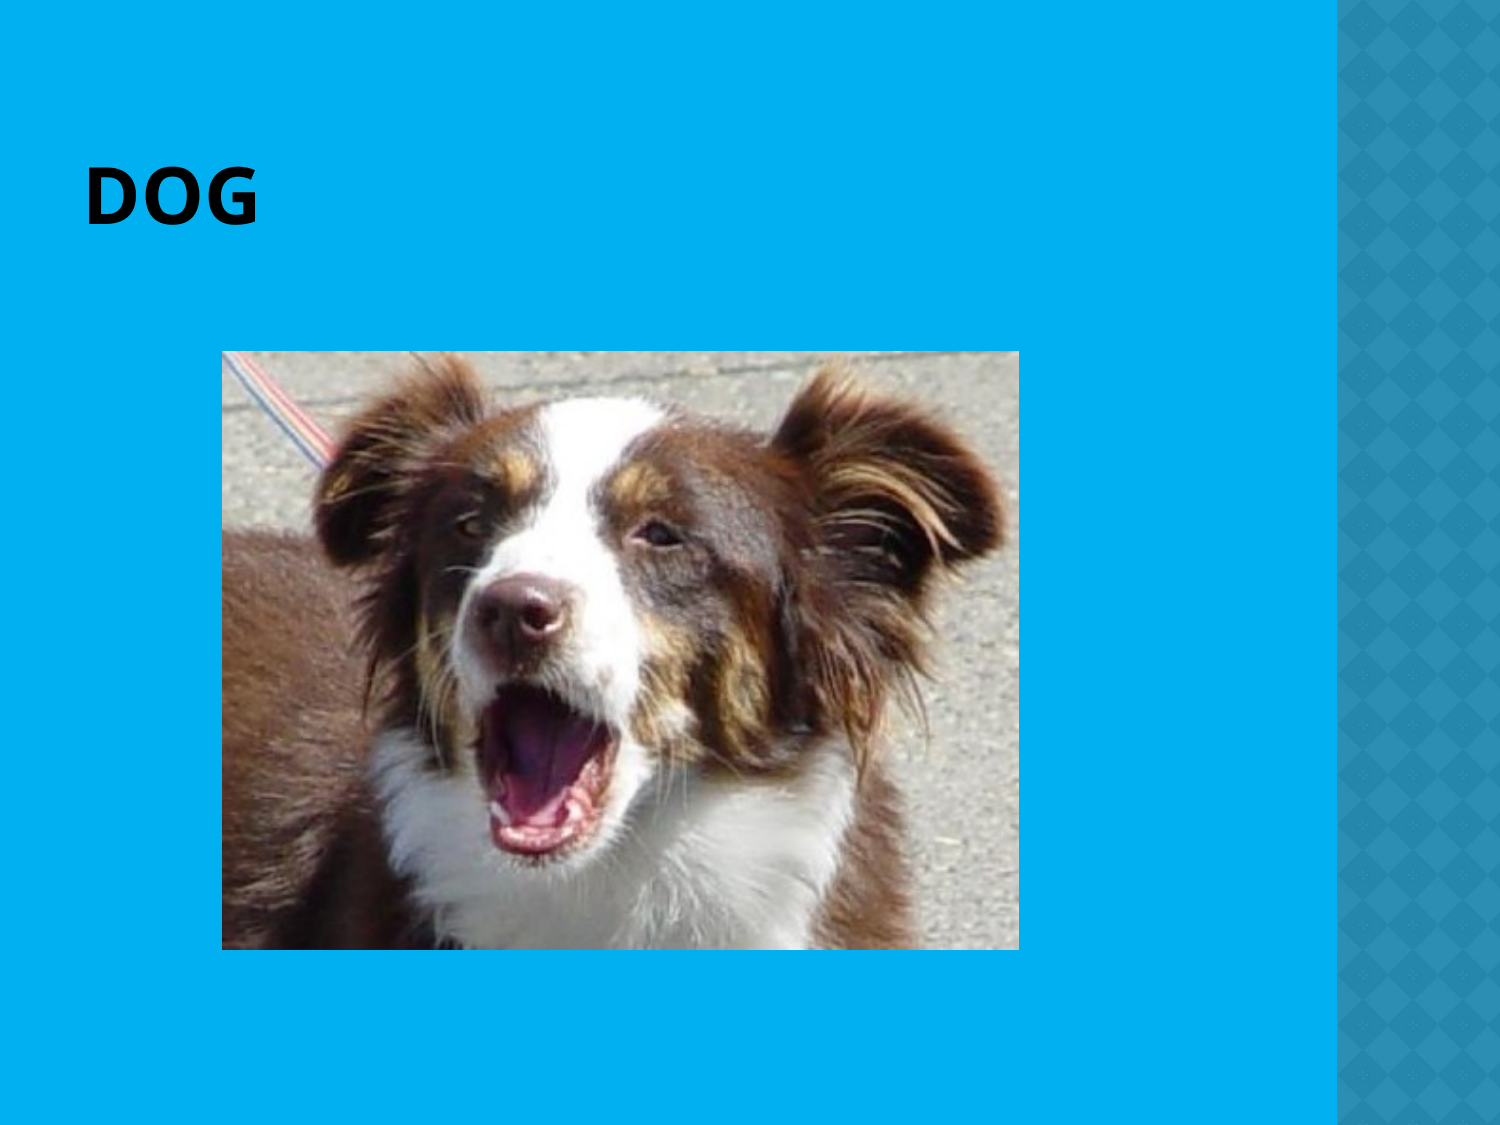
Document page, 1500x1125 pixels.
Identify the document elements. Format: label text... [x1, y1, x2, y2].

picture [1338, 0, 1500, 1125]
title dog [75, 52, 1263, 240]
picture [223, 352, 1018, 949]
